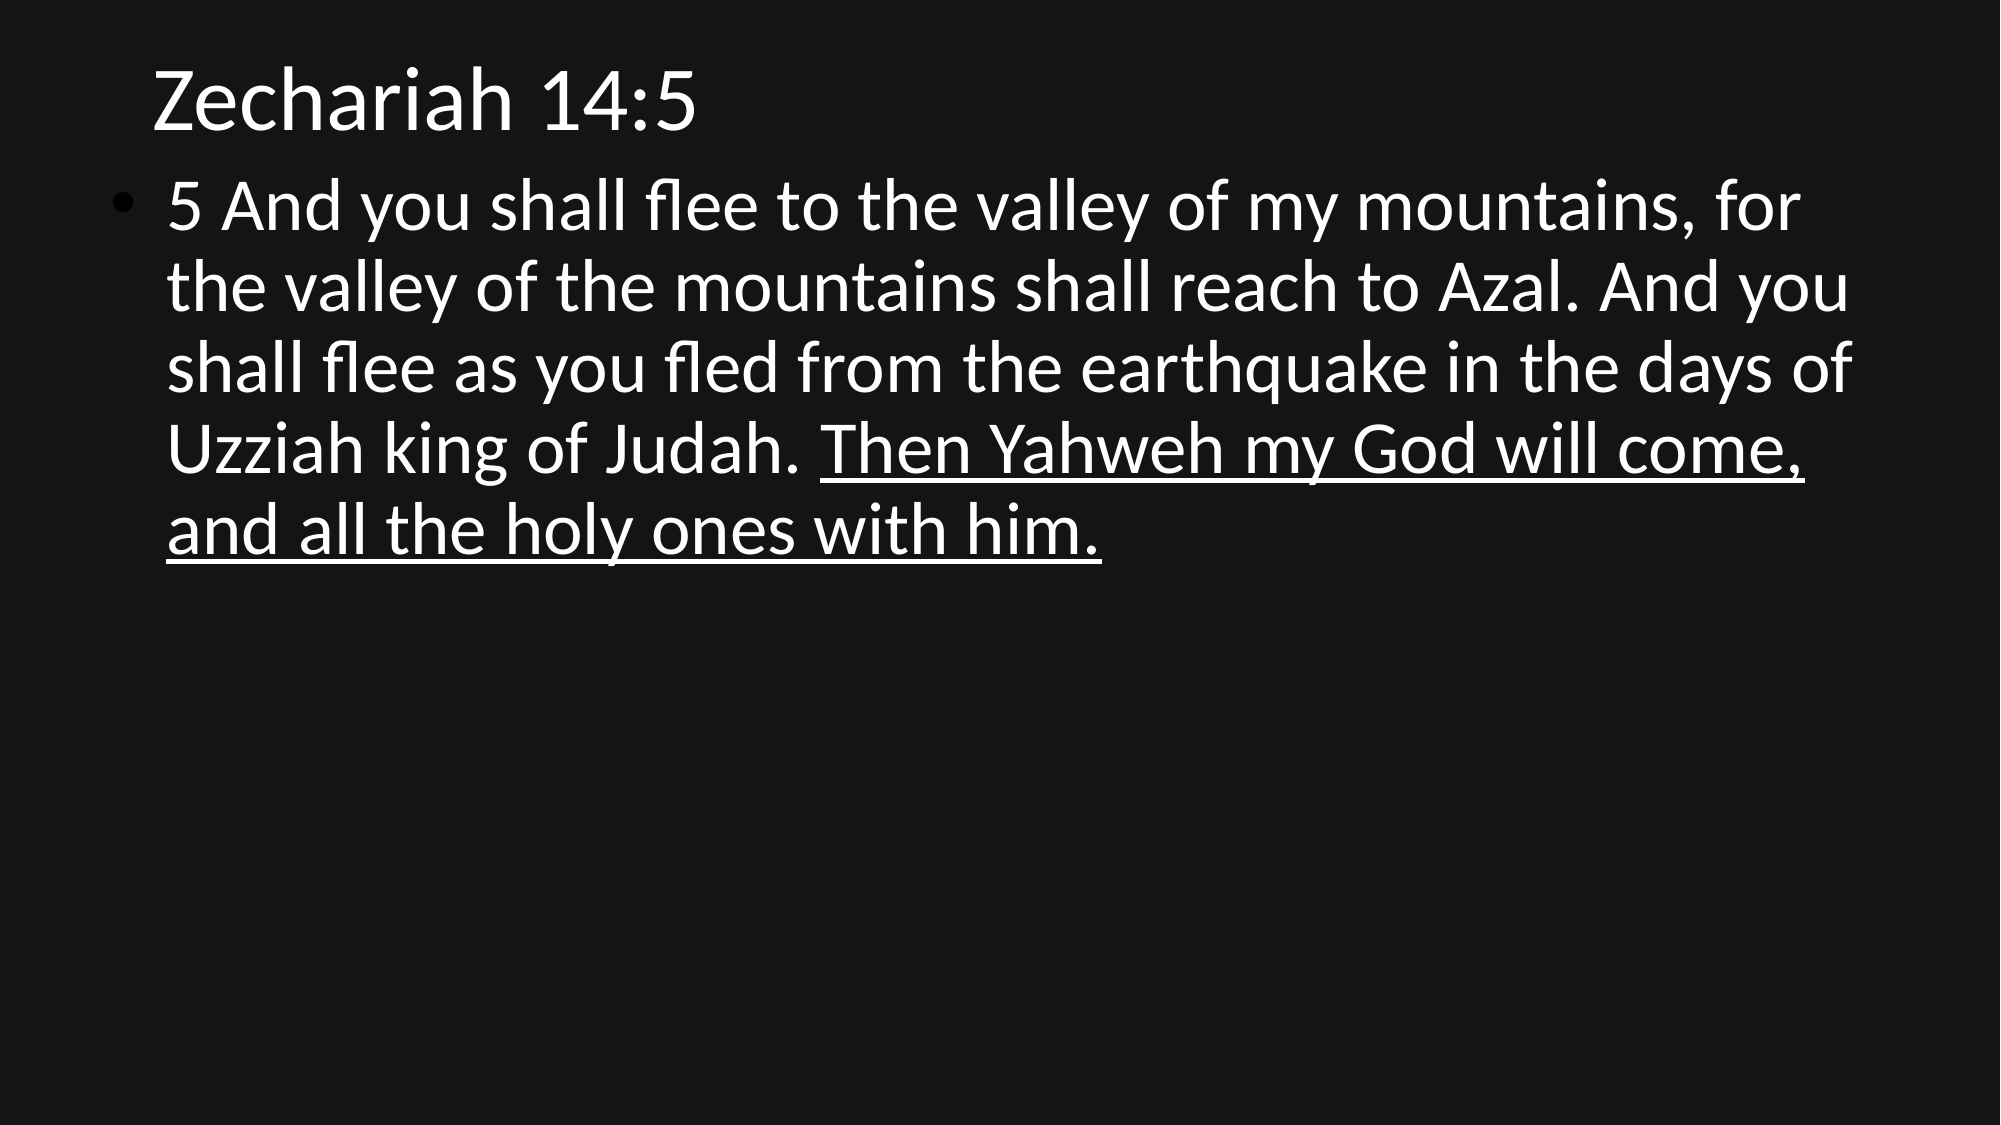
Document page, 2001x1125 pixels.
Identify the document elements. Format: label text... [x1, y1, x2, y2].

title Zechariah 14:5 [137, 24, 1863, 158]
list 5 And you shall flee to the valley of my mountains, for the valley of the mountains shall reach to Azal. And you shall flee as you fled from the earthquake in the days of Uzziah king of Judah. Then Yahweh my God will come, and all the holy ones with him. [76, 158, 1923, 1100]
